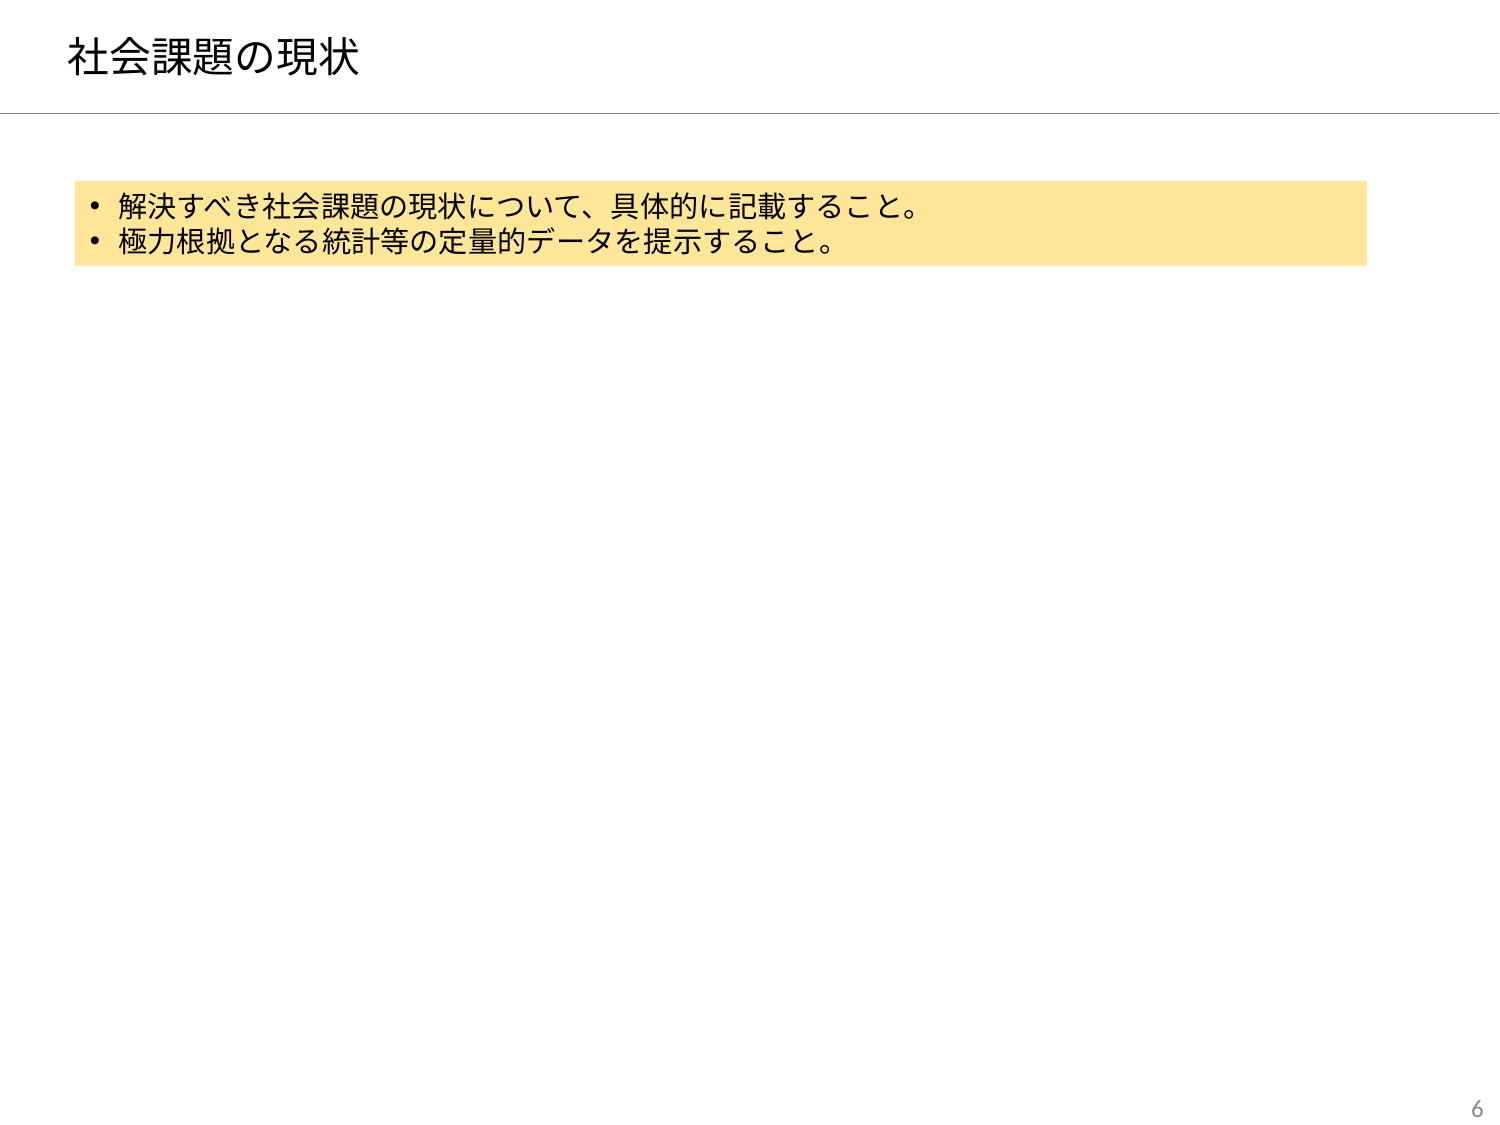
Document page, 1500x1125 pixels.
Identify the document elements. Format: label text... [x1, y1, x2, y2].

text_box 解決すべき社会課題の現状について、具体的に記載すること。 極力根拠となる統計等の定量的データを提示すること。 [74, 180, 1367, 266]
title 社会課題の現状 [52, 23, 1445, 96]
slide_number 5 [1161, 1089, 1499, 1125]
